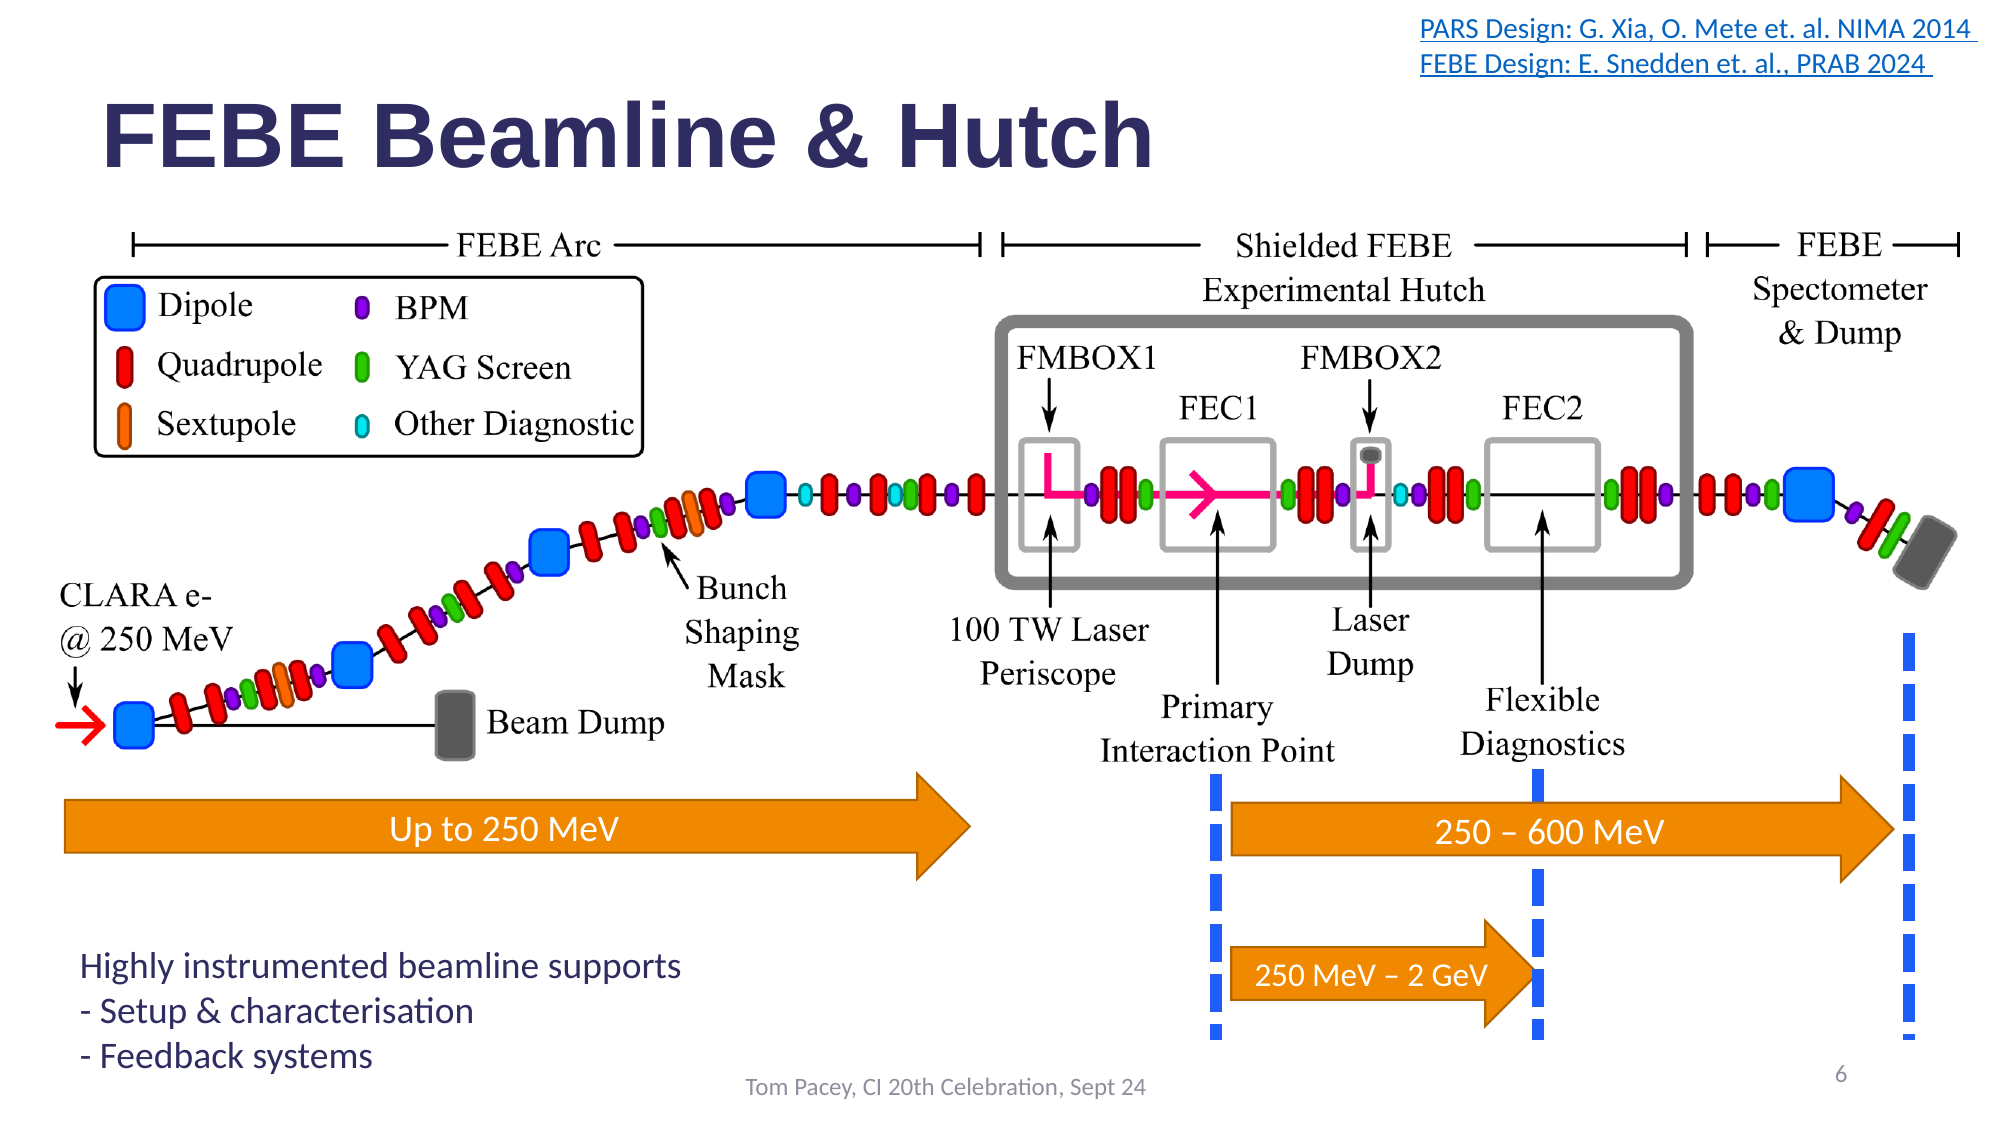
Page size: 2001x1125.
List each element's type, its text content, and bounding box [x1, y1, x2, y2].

text_box Up to 250 MeV [63, 771, 972, 882]
title FEBE Beamline & Hutch [86, 29, 1973, 247]
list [55, 232, 1960, 762]
text_box PARS Design: G. Xia, O. Mete et. al. NIMA 2014 FEBE Design: E. Snedden et. al., PRAB 2024 [1405, 2, 2000, 87]
text_box 250 – 600 MeV [1230, 801, 1537, 857]
text_box Highly instrumented beamline supports - Setup & characterisation - Feedback systems [64, 933, 919, 1084]
text_box 250 – 600 MeV [1538, 773, 1895, 885]
slide_number 6 [1412, 1042, 1863, 1103]
text_box 250 MeV – 2 GeV [1230, 918, 1535, 1029]
footer Tom Pacey, CI 20th Celebration, Sept 24 [511, 1055, 1387, 1116]
